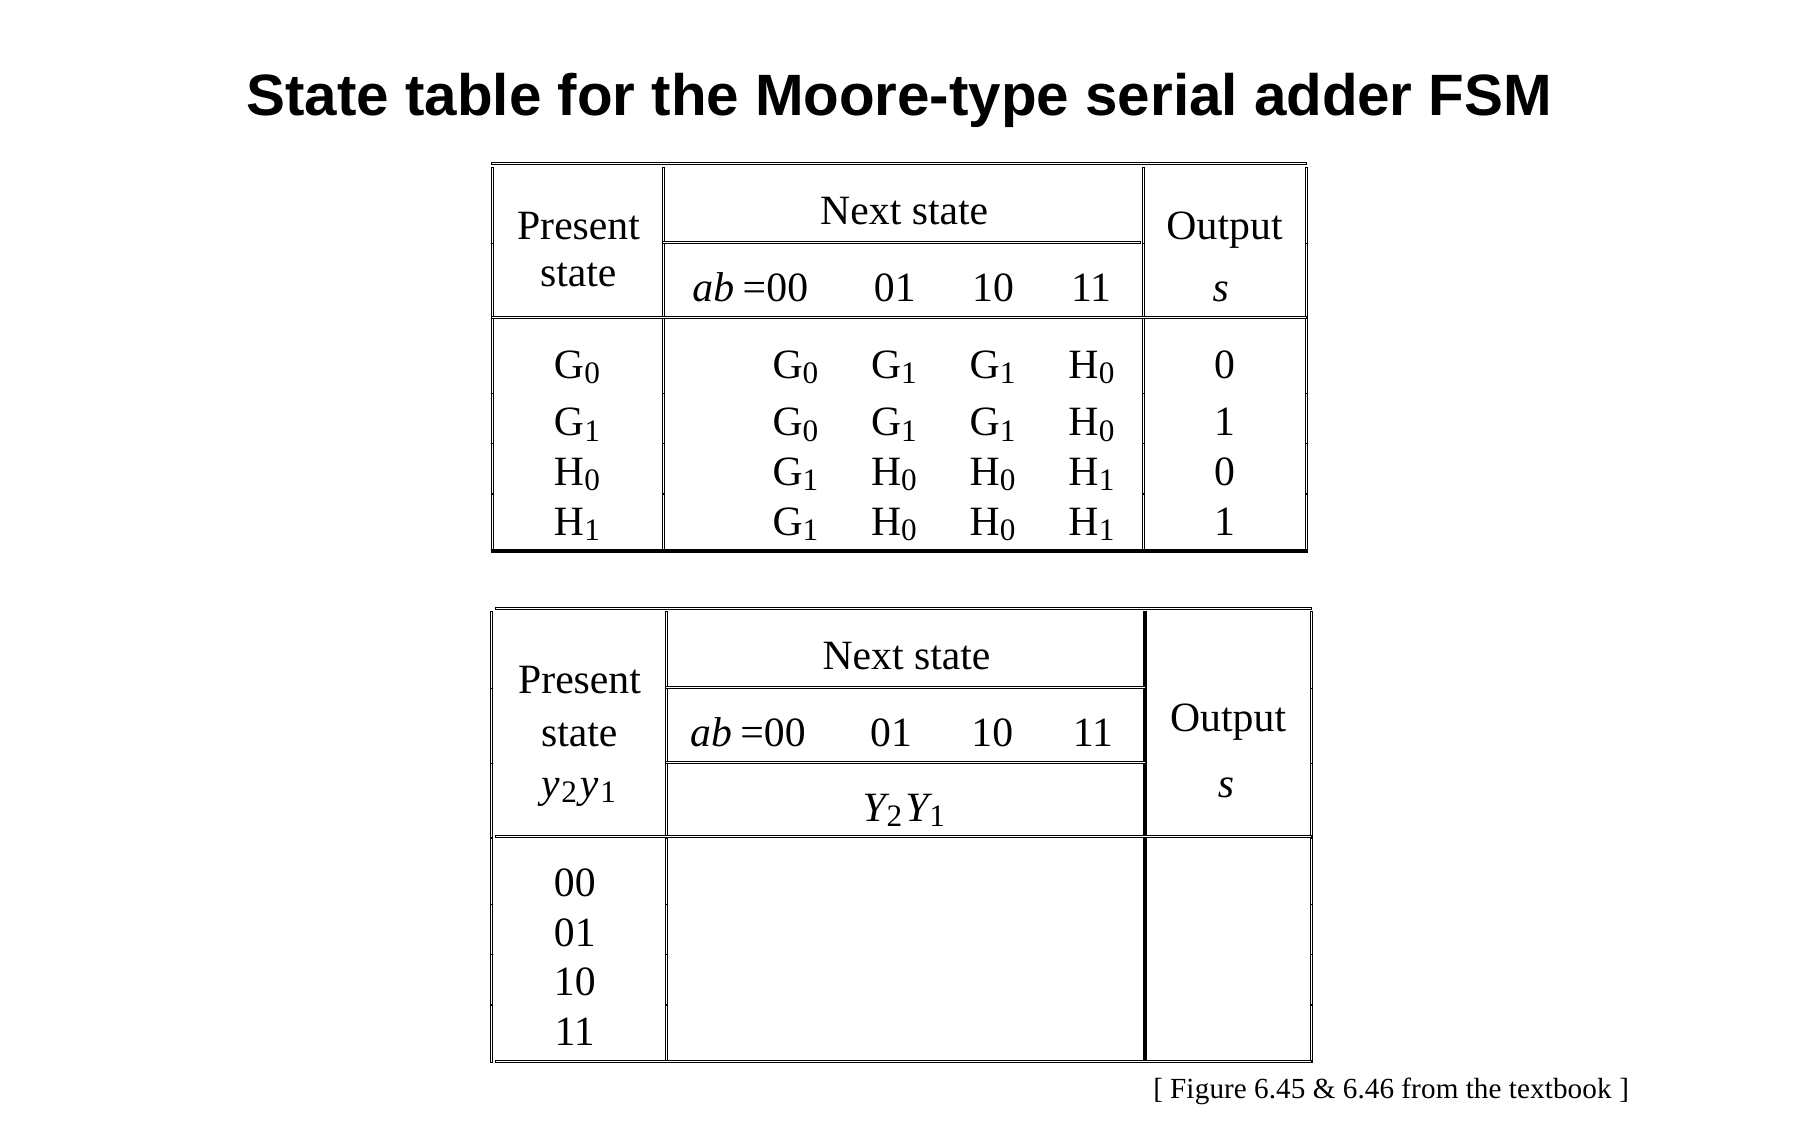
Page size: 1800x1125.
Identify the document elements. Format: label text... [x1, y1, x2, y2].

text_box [491, 162, 1308, 553]
text_box [ Figure 6.45 & 6.46 from the textbook ] [1138, 1062, 1645, 1113]
text_box State table for the Moore-type serial adder FSM [149, 50, 1650, 163]
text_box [490, 607, 1313, 1063]
